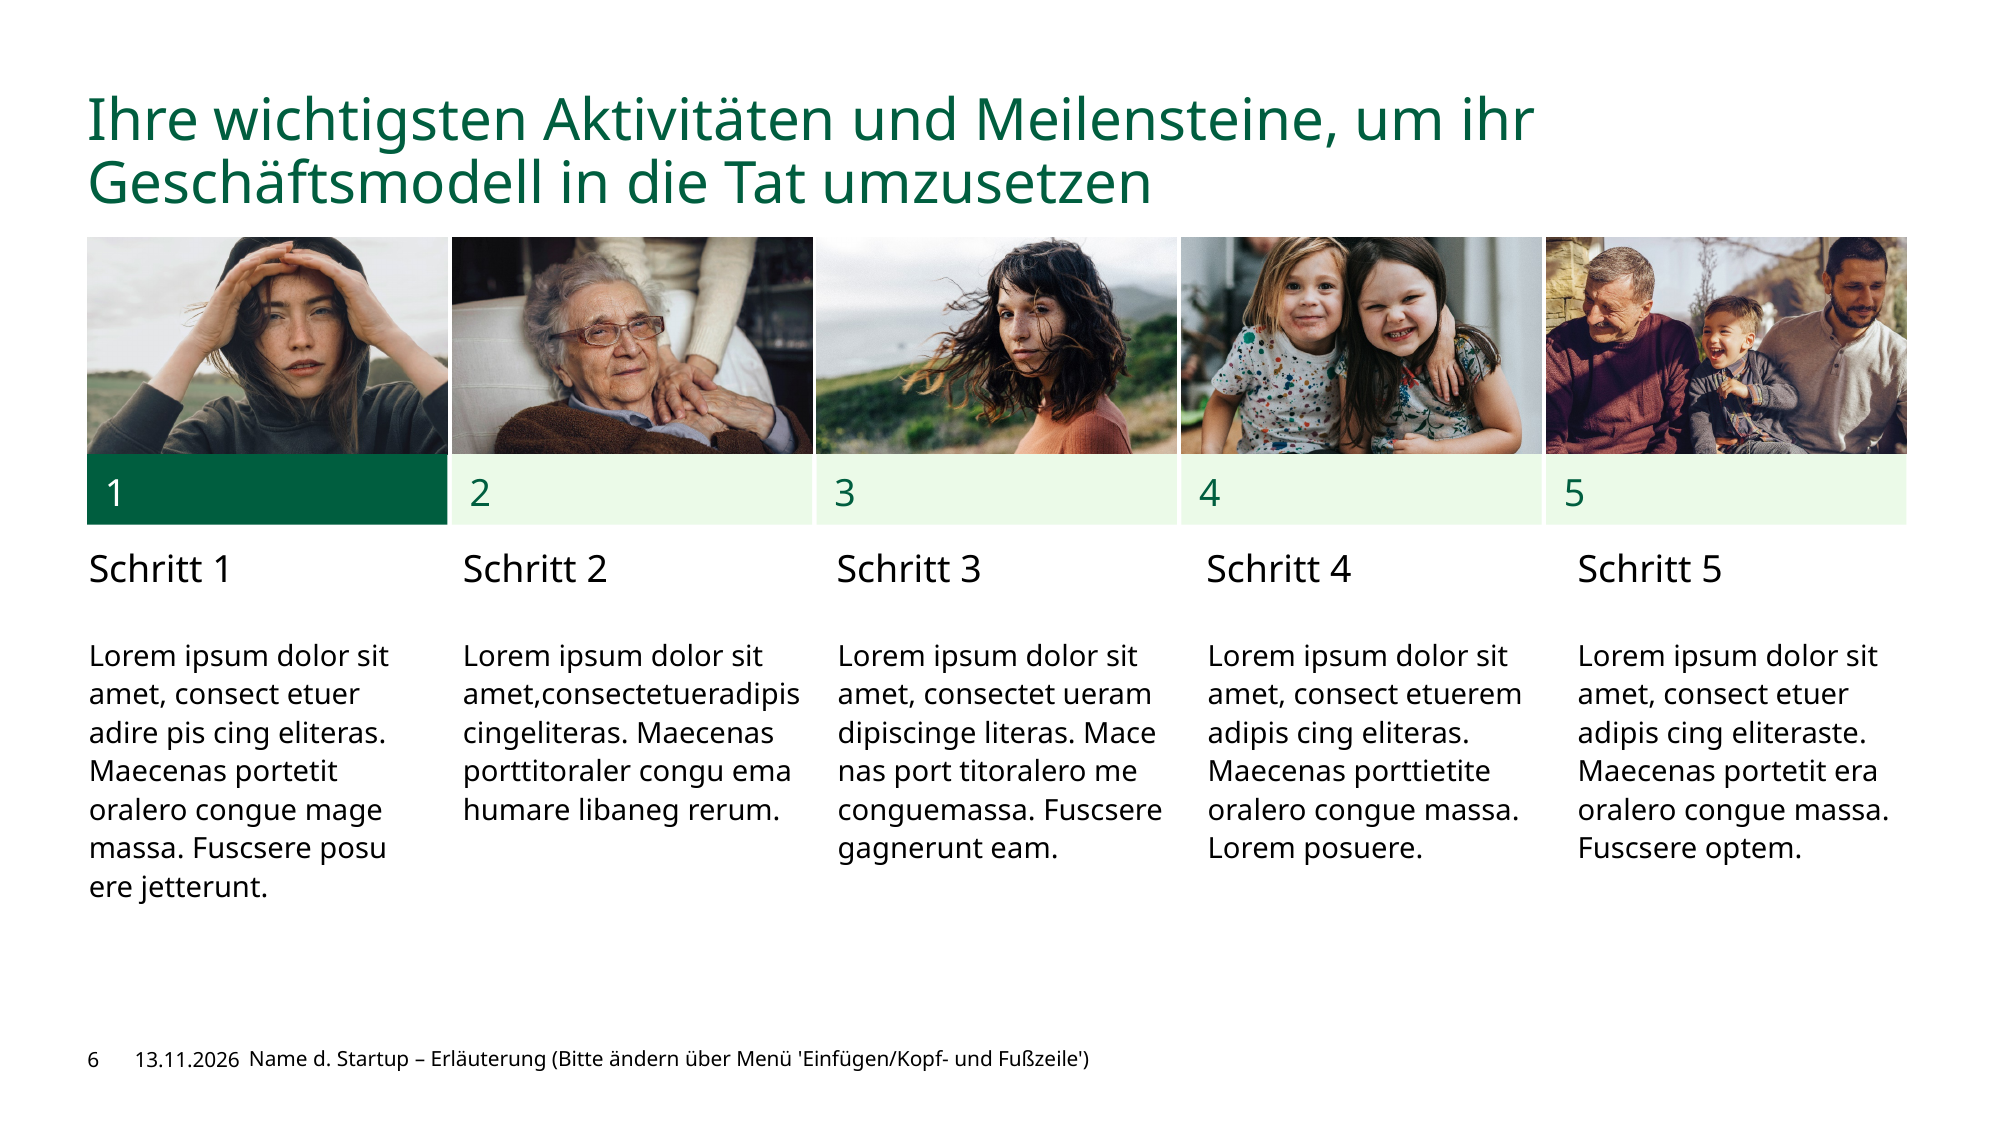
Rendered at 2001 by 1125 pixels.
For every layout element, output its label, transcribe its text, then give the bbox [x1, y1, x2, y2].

picture [1181, 237, 1542, 455]
text_box Lorem ipsum dolor sit amet, consectet ueram dipiscinge literas. Mace nas port titoralero me conguemassa. Fuscsere gagnerunt eam. [820, 633, 1182, 942]
text_box Schritt 4 [1188, 550, 1554, 634]
text_box 3 [816, 453, 1178, 526]
picture [816, 237, 1177, 455]
text_box 5 [1545, 453, 1907, 526]
text_box 4 [1180, 453, 1543, 526]
text_box 2 [451, 455, 813, 526]
text_box Schritt 2 [445, 550, 812, 633]
picture [87, 237, 448, 455]
footer Name d. Startup – Erläuterung (Bitte ändern über Menü 'Einfügen/Kopf- und Fußzeile') [248, 1043, 1603, 1069]
title Ihre wichtigsten Aktivitäten und Meilensteine, um ihr Geschäftsmodell in die Tat umzusetzen [87, 90, 1741, 203]
text_box Schritt 1 [88, 550, 408, 634]
text_box 1 [86, 453, 448, 526]
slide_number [134, 1043, 247, 1069]
text_box Schritt 3 [819, 550, 1183, 634]
slide_number 6 [87, 1043, 132, 1069]
text_box Lorem ipsum dolor sit amet, consect etuer adipis cing eliteraste. Maecenas portetit era oralero congue massa. Fuscsere optem. [1559, 633, 1907, 942]
text_box Lorem ipsum dolor sit amet, consect etuer adire pis cing eliteras. Maecenas portetit oralero congue mage massa. Fuscsere posu ere jetterunt. [88, 633, 406, 942]
picture [1546, 237, 1907, 455]
picture [451, 237, 813, 455]
text_box Lorem ipsum dolor sit amet,consectetueradipiscingeliteras. Maecenas porttitoraler congu ema humare libaneg rerum. [445, 633, 813, 942]
text_box Lorem ipsum dolor sit amet, consect etuerem adipis cing eliteras. Maecenas porttietite oralero congue massa. Lorem posuere. [1189, 634, 1554, 942]
text_box Schritt 5 [1559, 550, 1907, 633]
